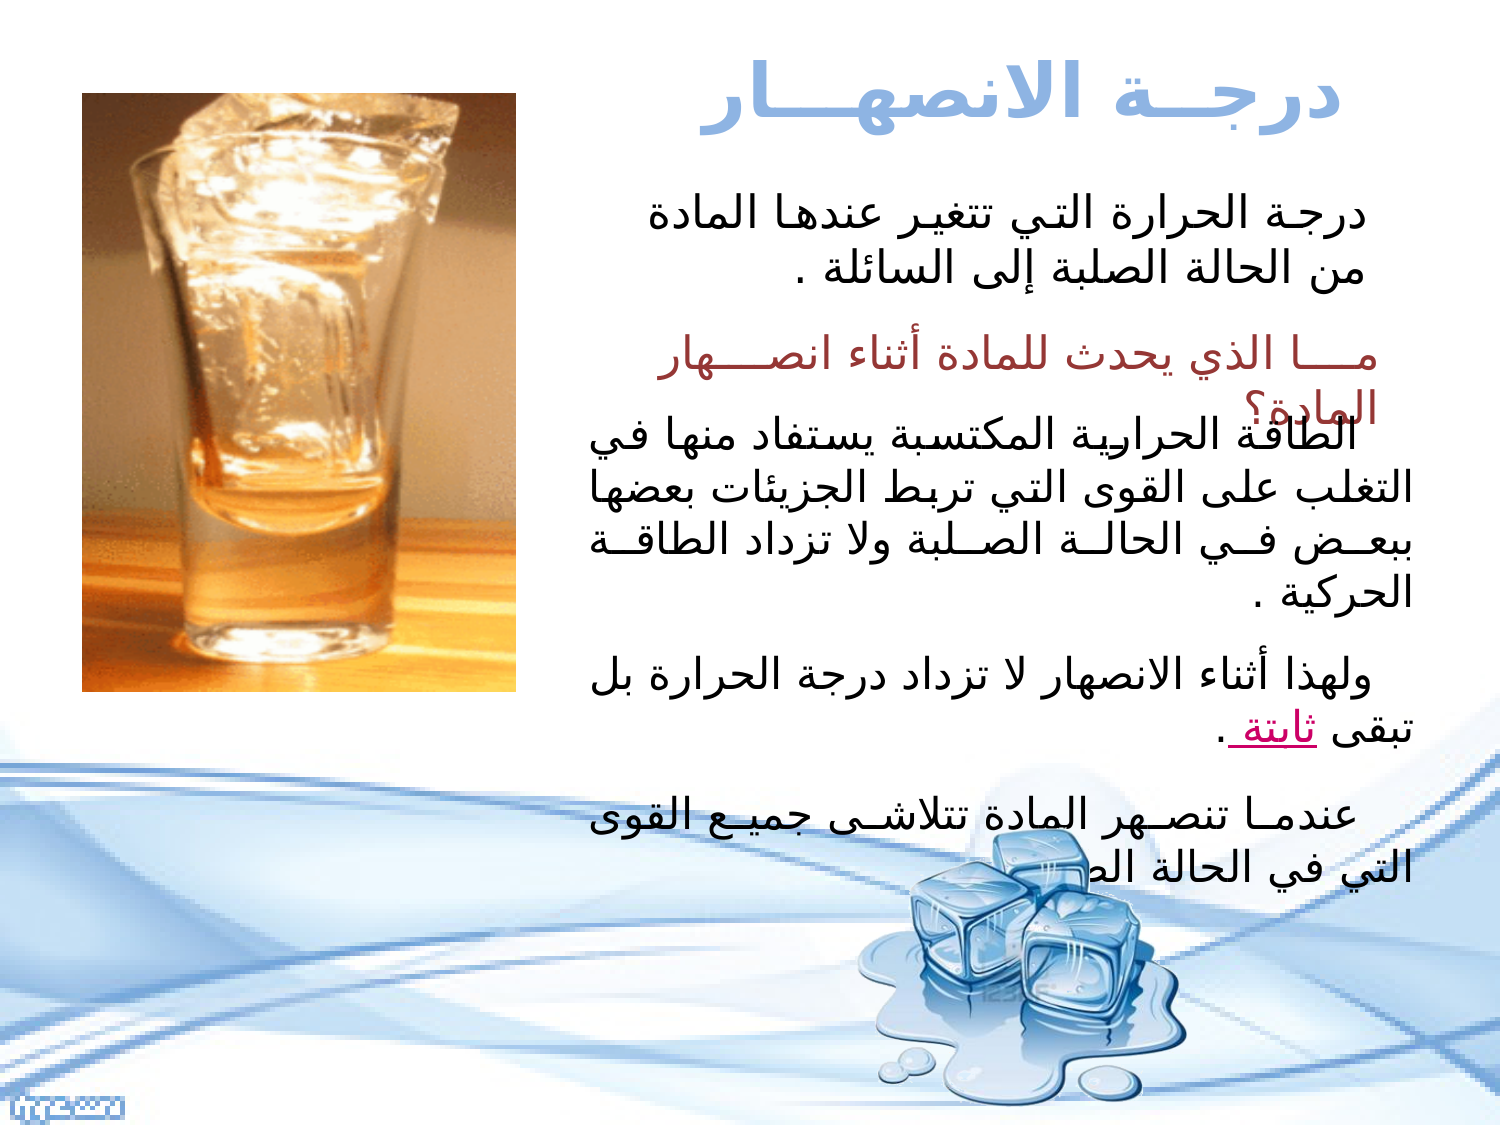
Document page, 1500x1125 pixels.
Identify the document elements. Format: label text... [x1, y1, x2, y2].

picture [0, 0, 1500, 1125]
text_box الطاقة الحرارية المكتسبة يستفاد منها في التغلب على القوى التي تربط الجزيئات بعضها ببعض في الحالة الصلبة ولا تزداد الطاقة الحركية . ولهذا أثناء الانصهار لا تزداد درجة الحرارة بل تبقى ثابتة . عندما تنصهر المادة تتلاشى جميع القوى التي في الحالة الصلبة [574, 398, 1430, 899]
text_box درجــة الانصهـــار [689, 35, 1360, 140]
text_box ما الذي يحدث للمادة أثناء انصهار المادة؟ [644, 316, 1395, 398]
text_box درجة الحرارة التي تتغير عندها المادة من الحالة الصلبة إلى السائلة . [632, 175, 1383, 301]
